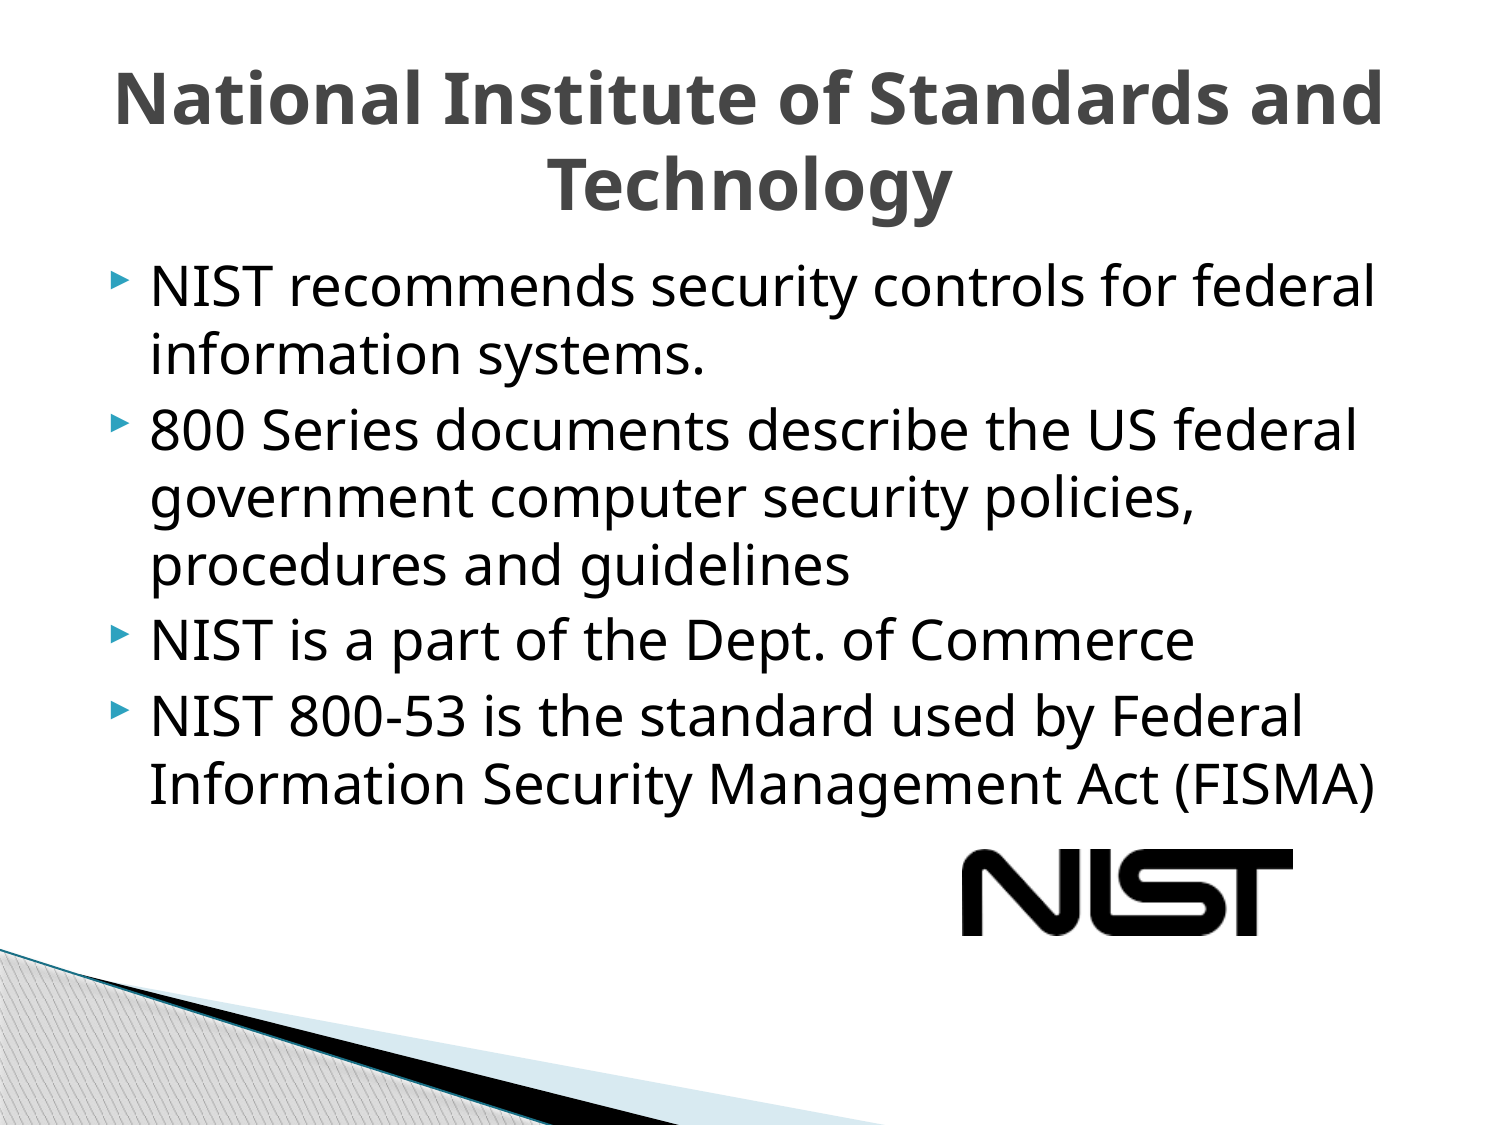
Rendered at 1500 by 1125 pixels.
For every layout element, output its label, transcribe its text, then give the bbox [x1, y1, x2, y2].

title National Institute of Standards and Technology [75, 45, 1425, 233]
picture [962, 849, 1293, 937]
list NIST recommends security controls for federal information systems. 800 Series documents describe the US federal government computer security policies, procedures and guidelines NIST is a part of the Dept. of Commerce NIST 800-53 is the standard used by Federal Information Security Management Act (FISMA) [75, 243, 1425, 986]
